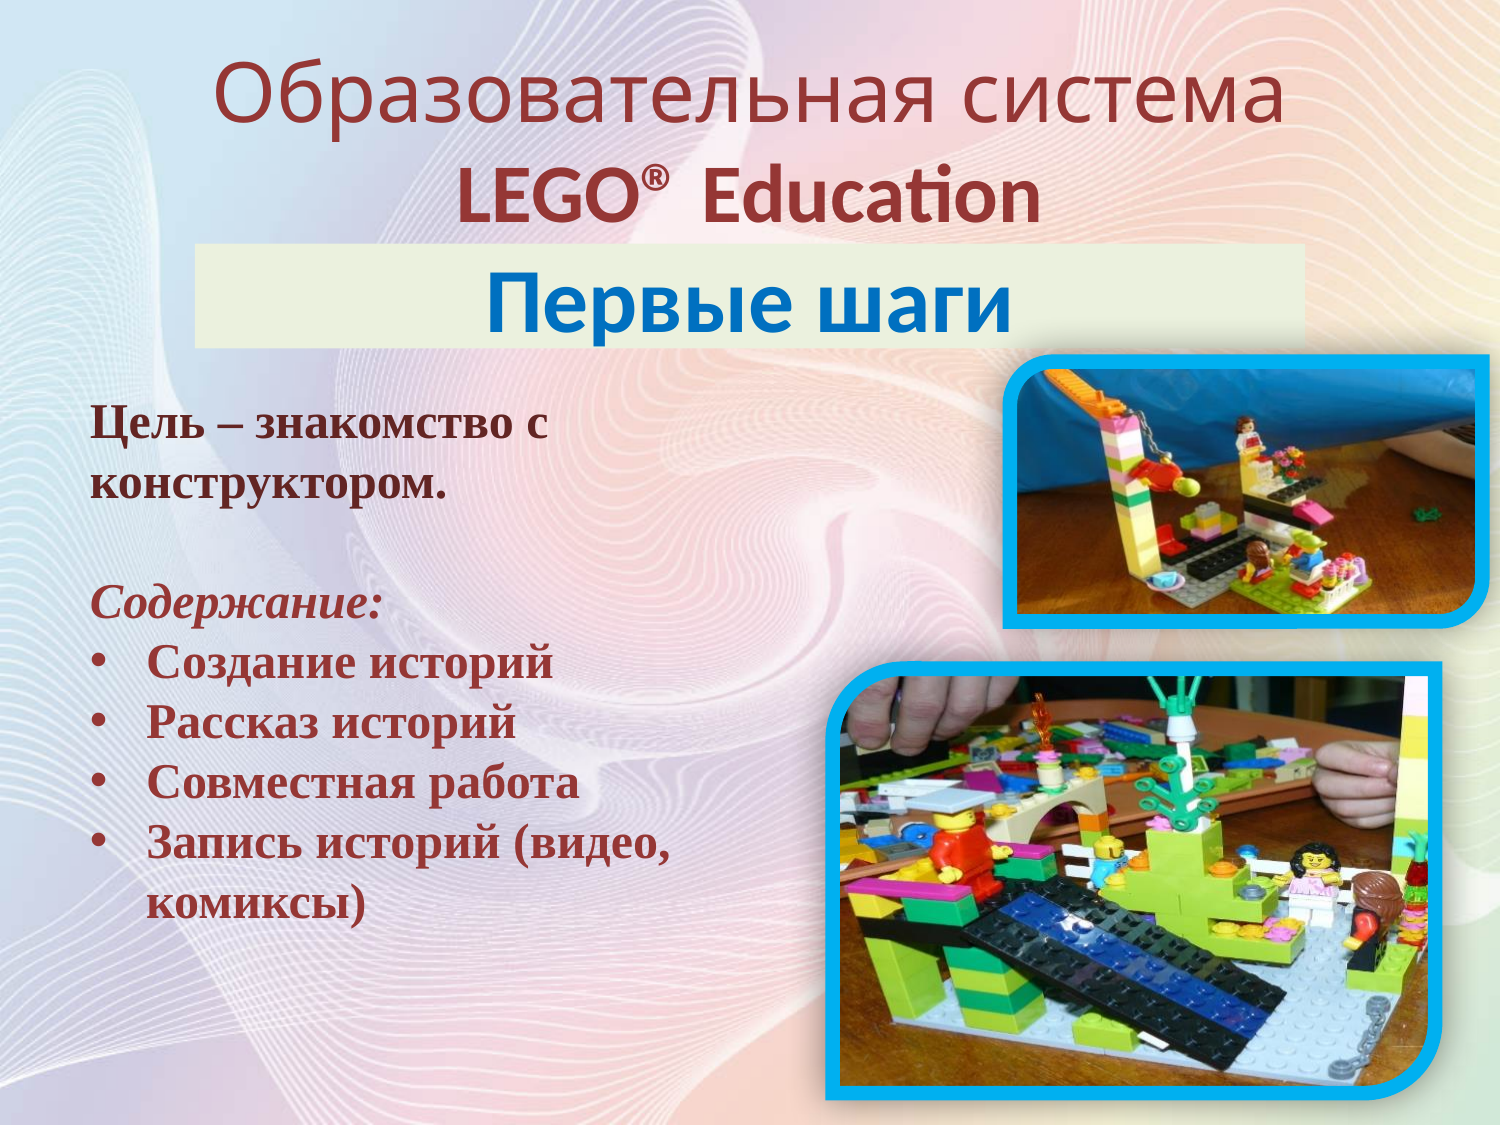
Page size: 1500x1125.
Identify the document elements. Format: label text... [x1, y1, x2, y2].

text_box Цель – знакомство с конструктором. Содержание: Создание историй Рассказ историй Совместная работа Запись историй (видео, комиксы) [75, 381, 910, 997]
picture [0, 0, 1500, 1125]
title Образовательная система LEGO® Education [74, 44, 1426, 233]
text_box Первые шаги [194, 243, 1306, 349]
